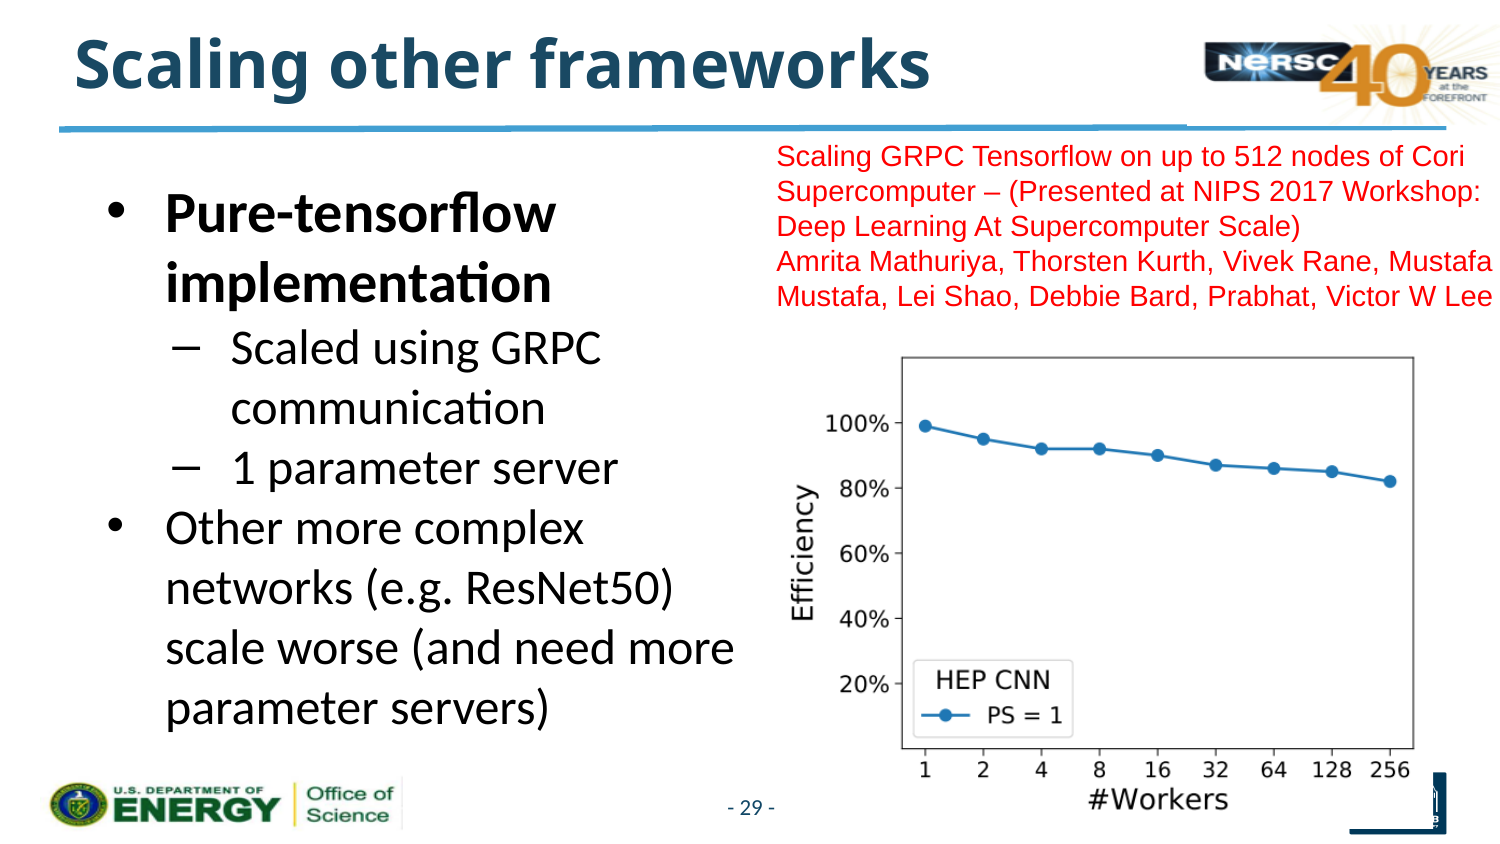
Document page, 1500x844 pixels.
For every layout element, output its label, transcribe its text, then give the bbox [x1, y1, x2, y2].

picture [1187, 22, 1500, 126]
list Pure-tensorflow implementation Scaled using GRPC communication 1 parameter server Other more complex networks (e.g. ResNet50) scale worse (and need more parameter servers) [75, 159, 777, 754]
title Scaling other frameworks [59, 22, 1178, 117]
picture [776, 335, 1447, 835]
picture [40, 772, 403, 835]
slide_number - 29 - [675, 783, 771, 829]
text_box Scaling GRPC Tensorflow on up to 512 nodes of Cori Supercomputer – (Presented at NIPS 2017 Workshop: Deep Learning At Supercomputer Scale) Amrita Mathuriya, Thorsten Kurth, Vivek Rane, Mustafa Mustafa, Lei Shao, Debbie Bard, Prabhat, Victor W Lee [761, 129, 1500, 320]
